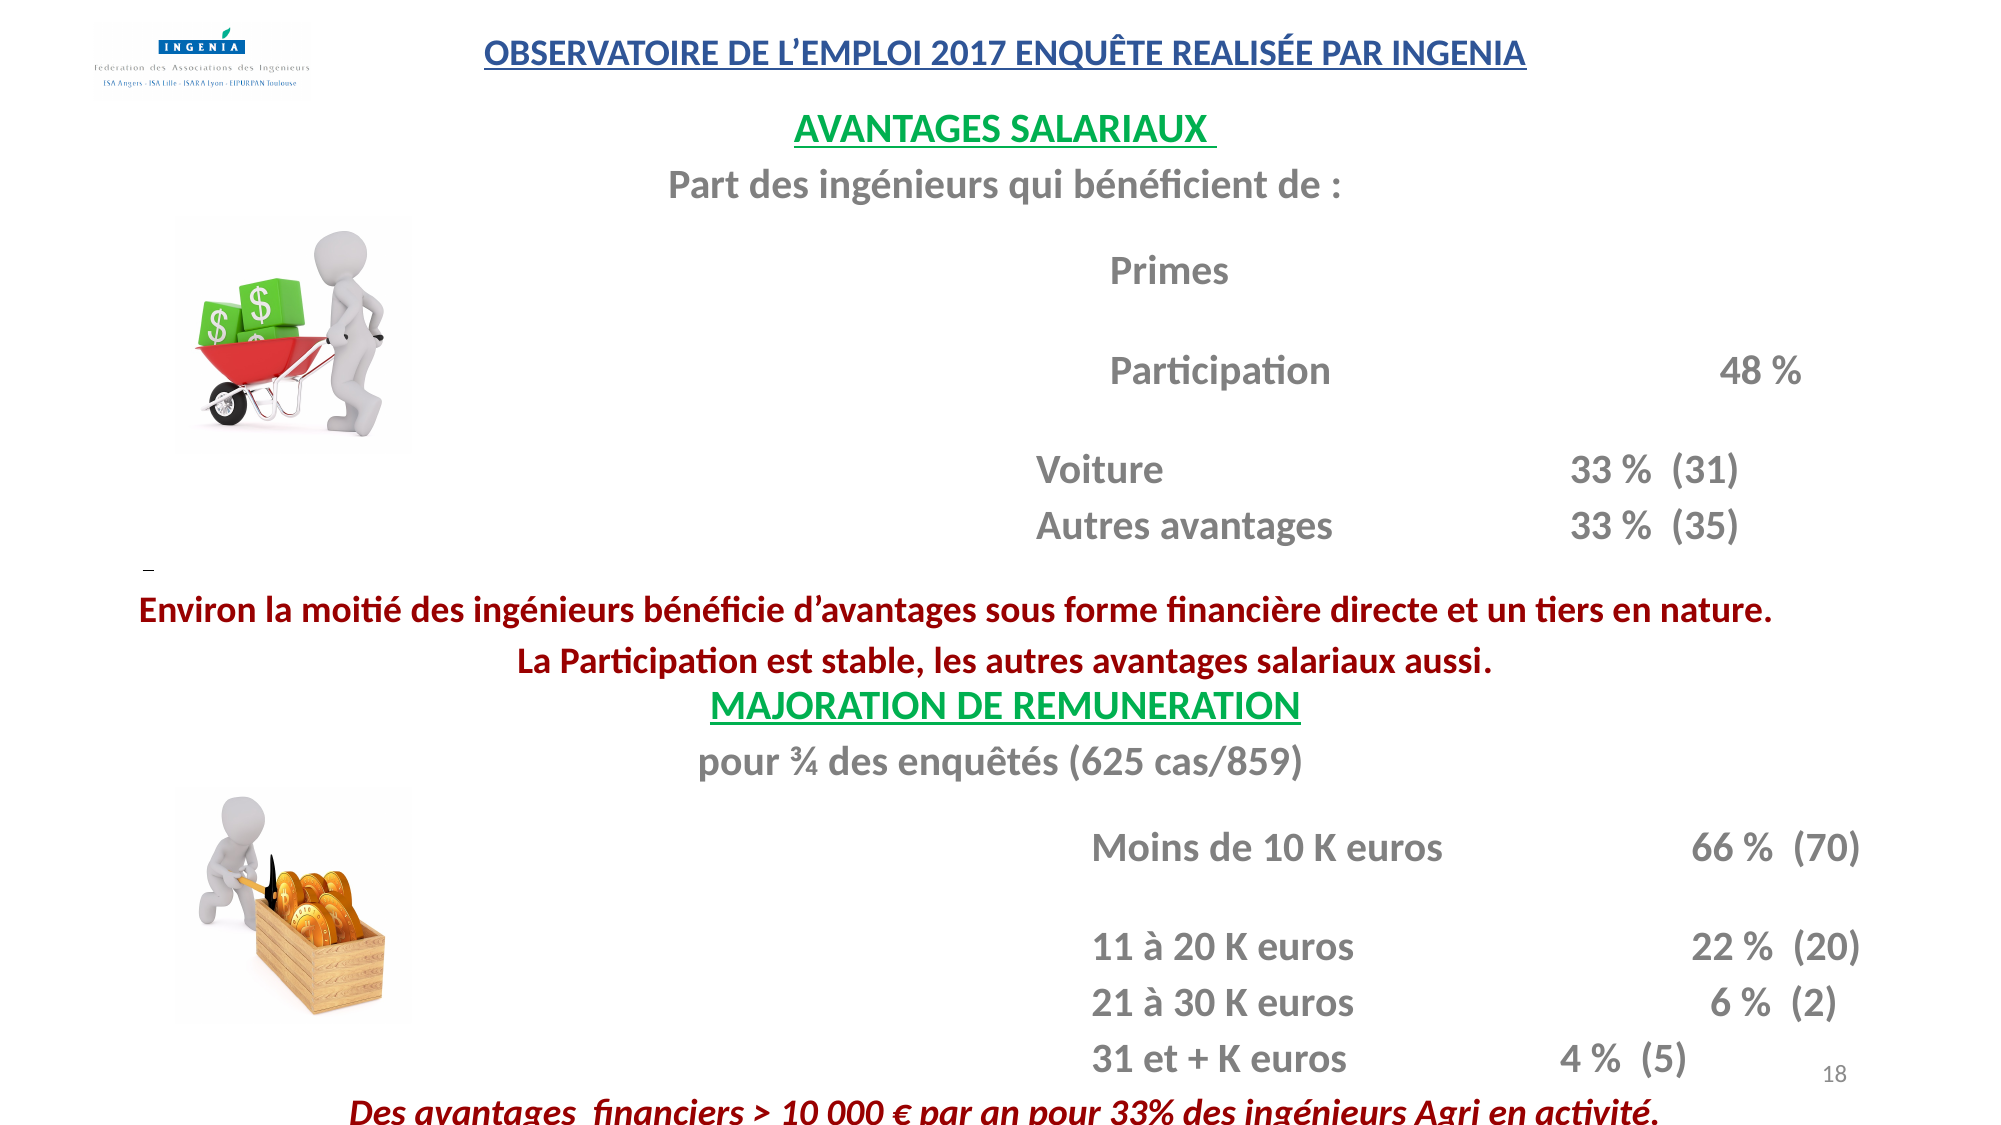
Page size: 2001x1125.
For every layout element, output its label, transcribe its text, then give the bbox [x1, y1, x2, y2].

picture [93, 22, 311, 101]
text_box MAJORATION DE REMUNERATION pour ¾ des enquêtés (625 cas/859) Moins de 10 K euros 66 % (70) 11 à 20 K euros 22 % (20) 21 à 30 K euros 6 % (2) 31 et + K euros 4 % (5) Des avantages financiers > 10 000 € par an pour 33% des ingénieurs Agri en activité. [123, 677, 1887, 1125]
text_box AVANTAGES SALARIAUX Part des ingénieurs qui bénéficient de : Primes 52 % (59) Participation 48 % (51) Voiture 33 % (31) Autres avantages 33 % (35) Environ la moitié des ingénieurs bénéficie d’avantages sous forme financière directe et un tiers en nature. La Participation est stable, les autres avantages salariaux aussi. [123, 100, 1887, 677]
picture [175, 787, 412, 1024]
picture [175, 216, 412, 454]
text_box OBSERVATOIRE DE L’EMPLOI 2017 ENQUÊTE REALISÉE PAR INGENIA [428, 2, 1583, 81]
slide_number 18 [1412, 1042, 1863, 1103]
